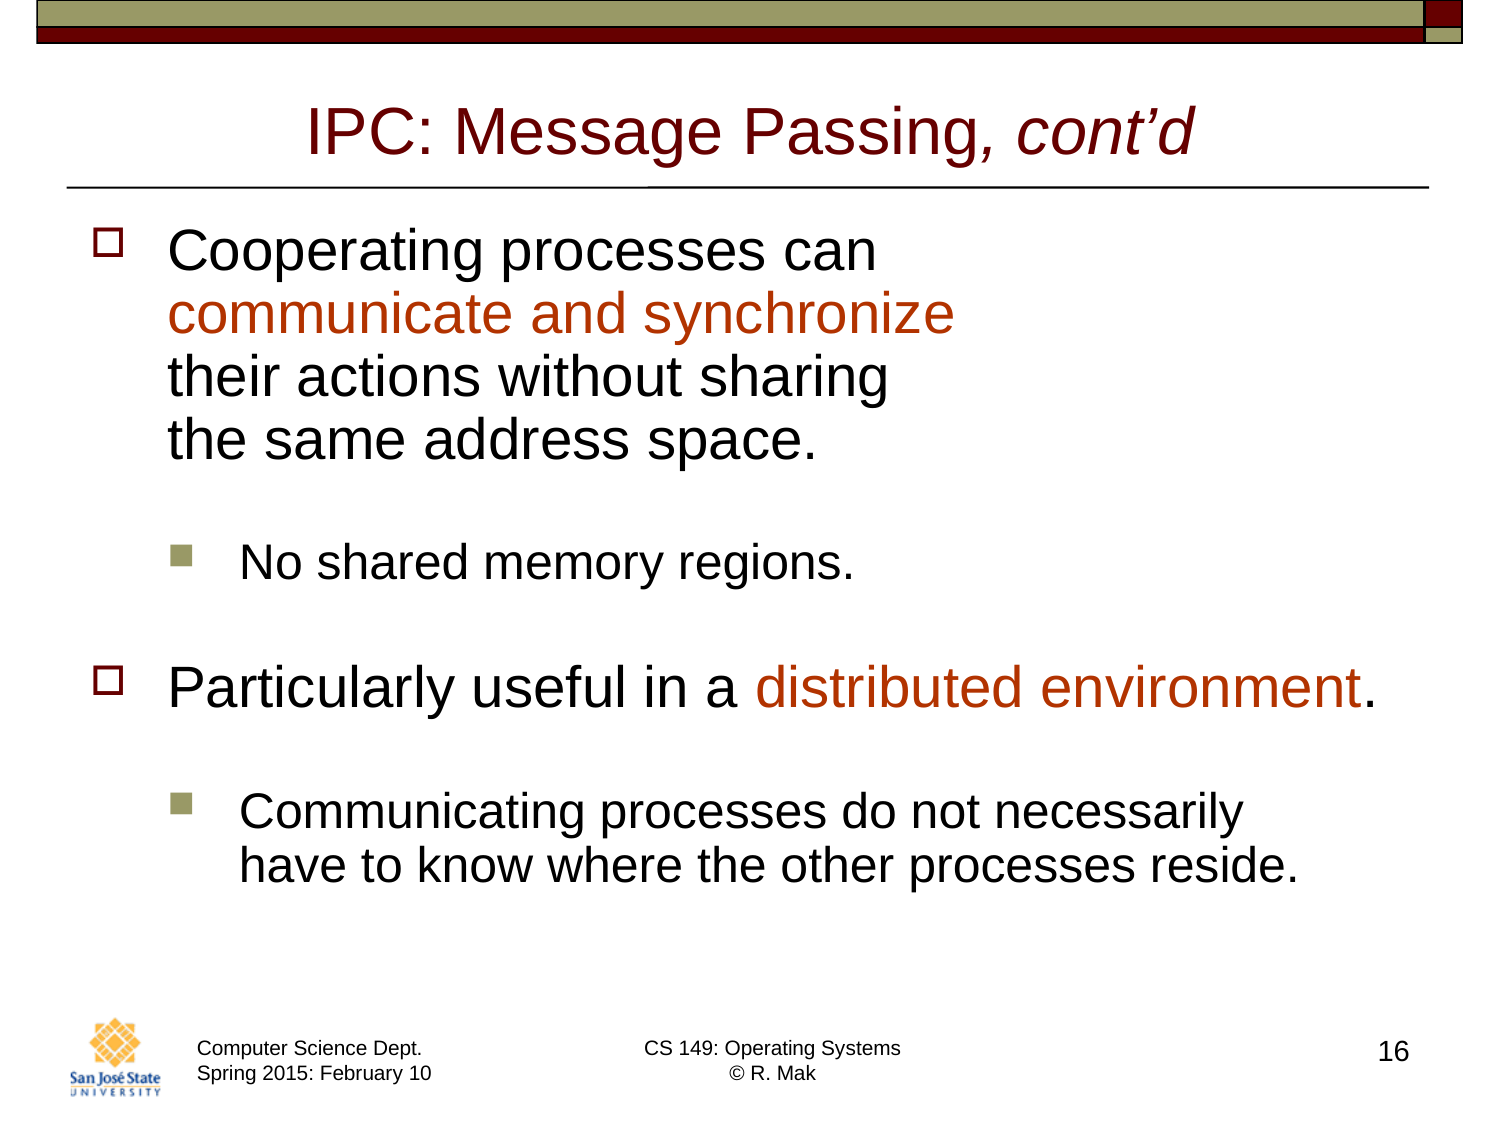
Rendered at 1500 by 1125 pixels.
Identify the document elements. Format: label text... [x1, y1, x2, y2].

slide_number 16 [1112, 1025, 1425, 1100]
title IPC: Message Passing, cont’d [75, 67, 1425, 175]
list Cooperating processes can communicate and synchronize their actions without sharing the same address space. No shared memory regions. Particularly useful in a distributed environment. Communicating processes do not necessarily have to know where the other processes reside. [75, 212, 1425, 1006]
picture [60, 1012, 166, 1112]
